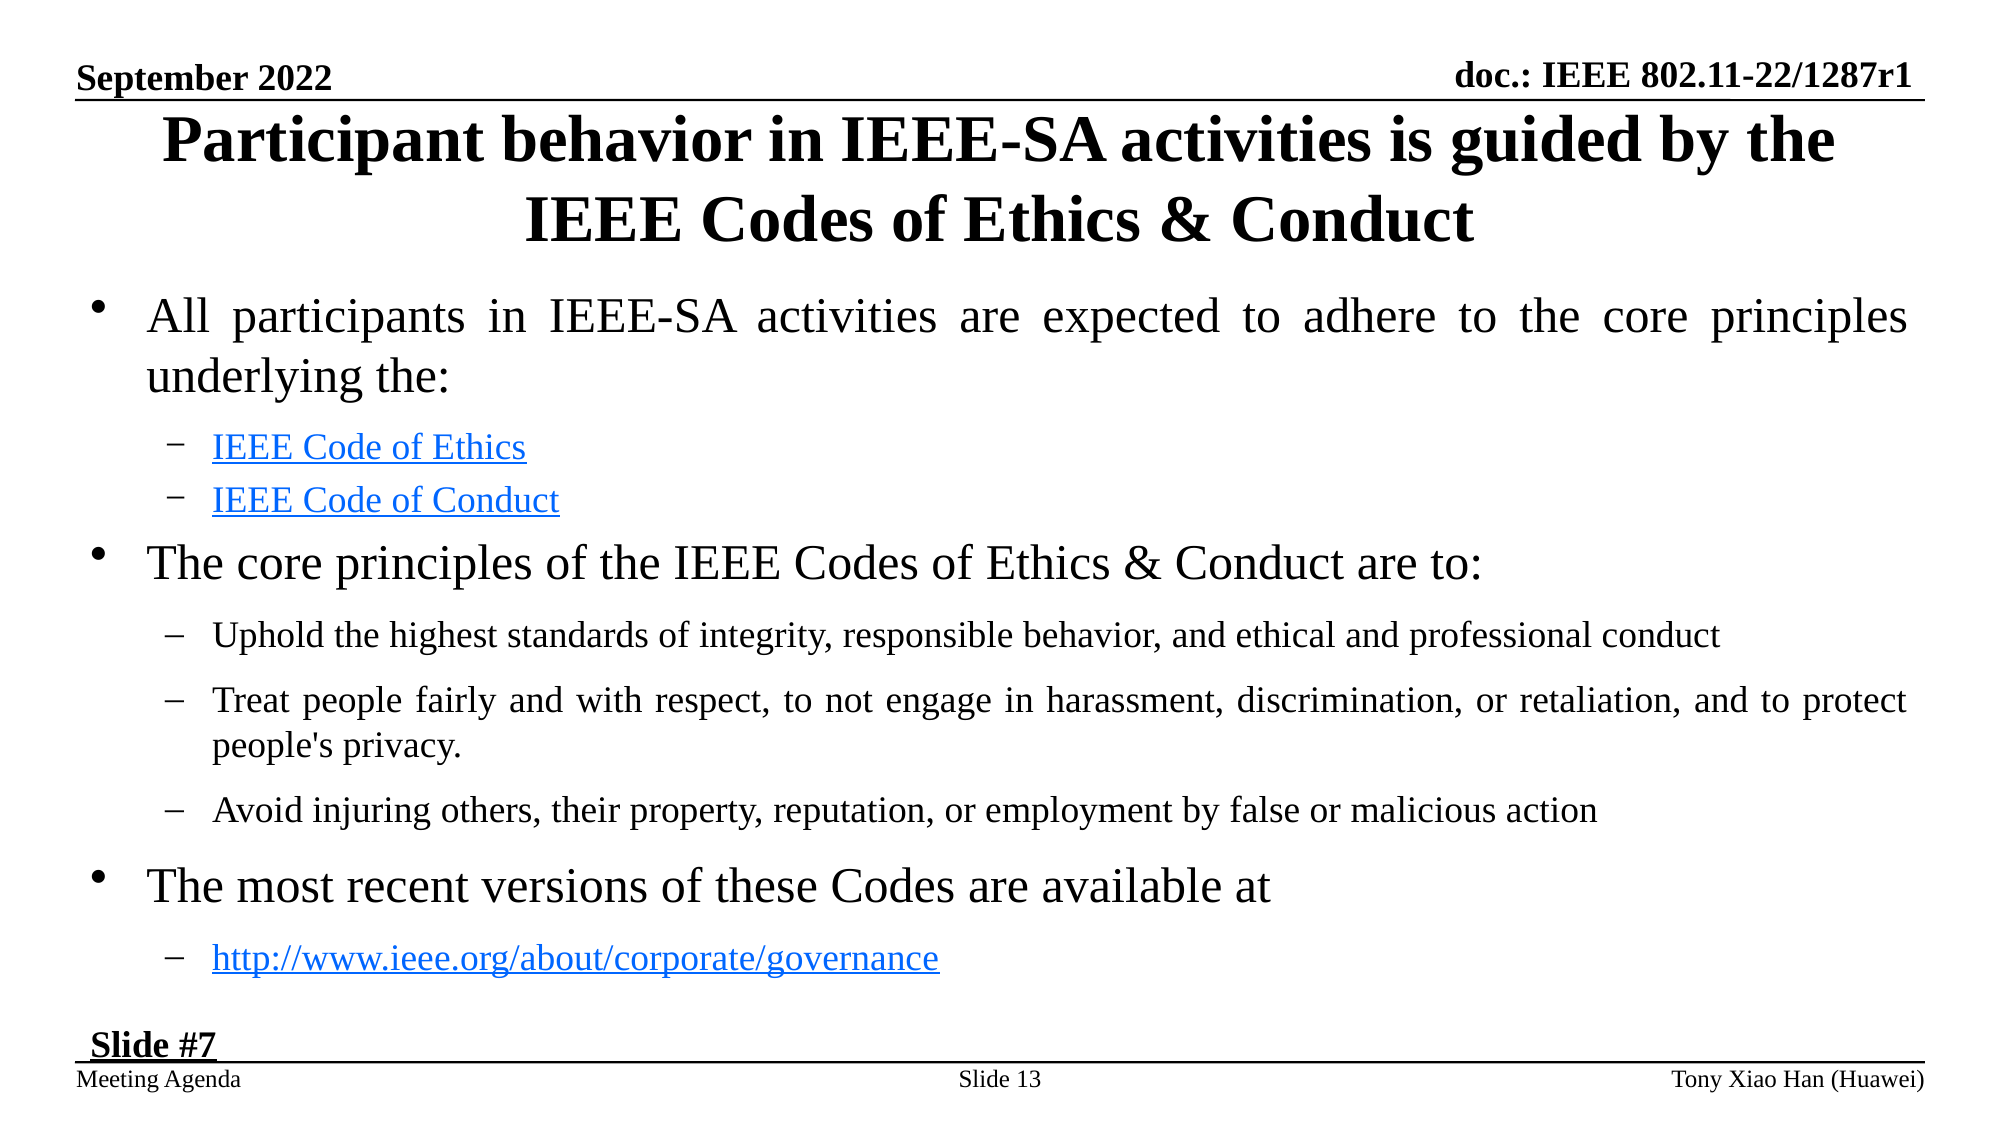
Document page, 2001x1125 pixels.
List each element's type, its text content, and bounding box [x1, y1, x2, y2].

list All participants in IEEE-SA activities are expected to adhere to the core principles underlying the: IEEE Code of Ethics IEEE Code of Conduct The core principles of the IEEE Codes of Ethics & Conduct are to: Uphold the highest standards of integrity, responsible behavior, and ethical and professional conduct Treat people fairly and with respect, to not engage in harassment, discrimination, or retaliation, and to protect people's privacy. Avoid injuring others, their property, reputation, or employment by false or malicious action The most recent versions of these Codes are available at http://www.ieee.org/about/corporate/governance [75, 275, 1925, 1038]
text_box Slide #7 [75, 1012, 232, 1073]
text_box Participant behavior in IEEE-SA activities is guided by the IEEE Codes of Ethics & Conduct [75, 87, 1925, 263]
